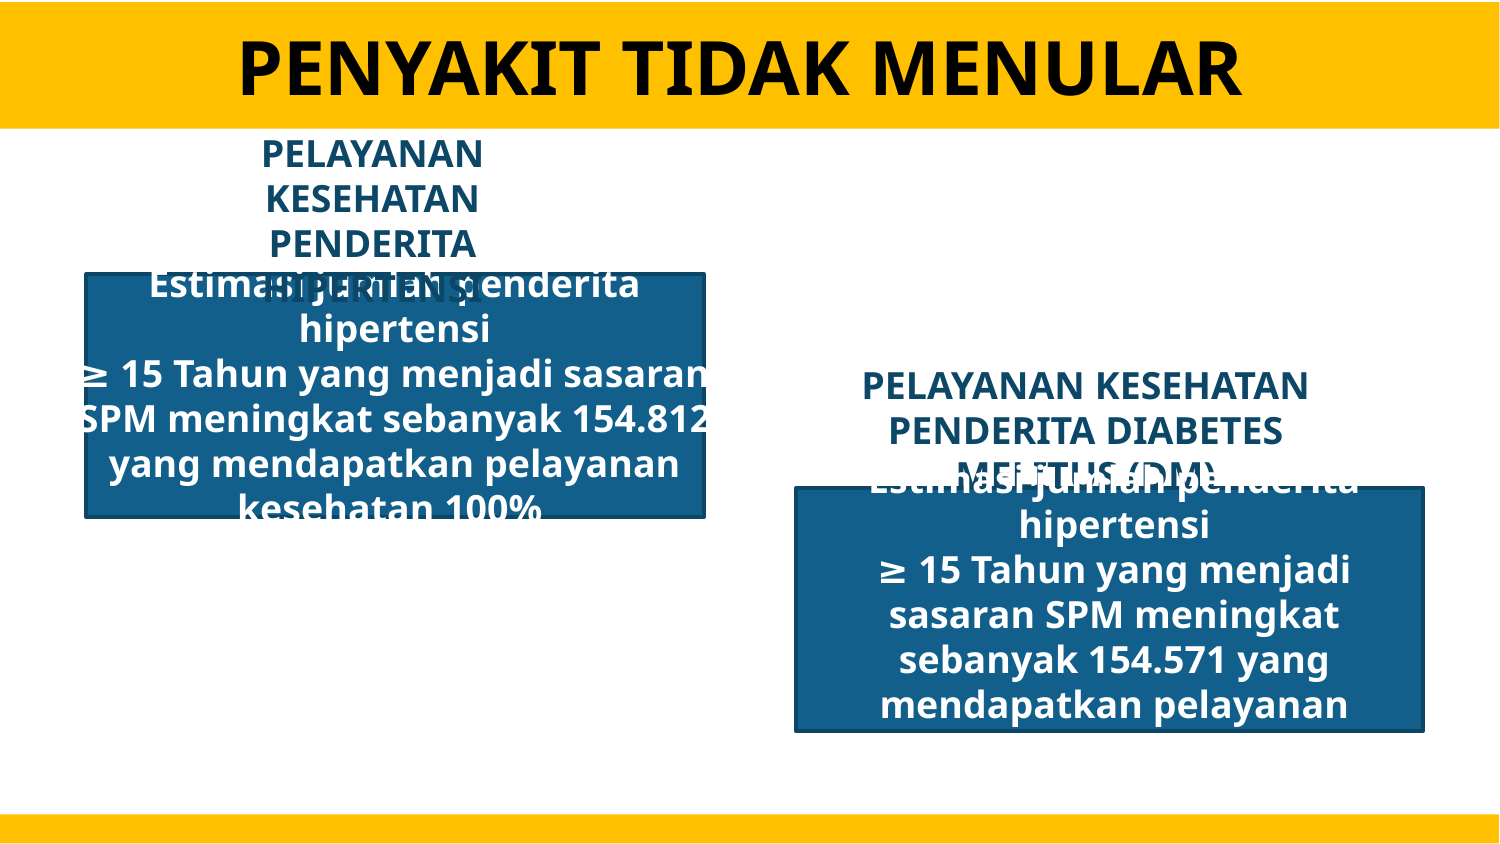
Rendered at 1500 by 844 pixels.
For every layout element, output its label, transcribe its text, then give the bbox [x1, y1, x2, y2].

text_box PELAYANAN KESEHATAN PENDERITA DIABETES MELITUS (DM) [796, 401, 1376, 459]
text_box [0, 814, 1499, 844]
text_box [84, 437, 706, 519]
text_box [84, 272, 706, 353]
text_box Estimasi jumlah penderita hipertensi ≥ 15 Tahun yang menjadi sasaran SPM meningkat sebanyak 154.812 yang mendapatkan pelayanan kesehatan 100% [58, 353, 732, 437]
text_box [794, 486, 1425, 733]
text_box PENYAKIT TIDAK MENULAR [0, 2, 1500, 129]
text_box Estimasi jumlah penderita hipertensi ≥ 15 Tahun yang menjadi sasaran SPM meningkat sebanyak 154.571 yang mendapatkan pelayanan kesehatan 100% [796, 571, 1434, 655]
text_box PELAYANAN KESEHATAN PENDERITA HIPERTENSI [166, 191, 580, 249]
